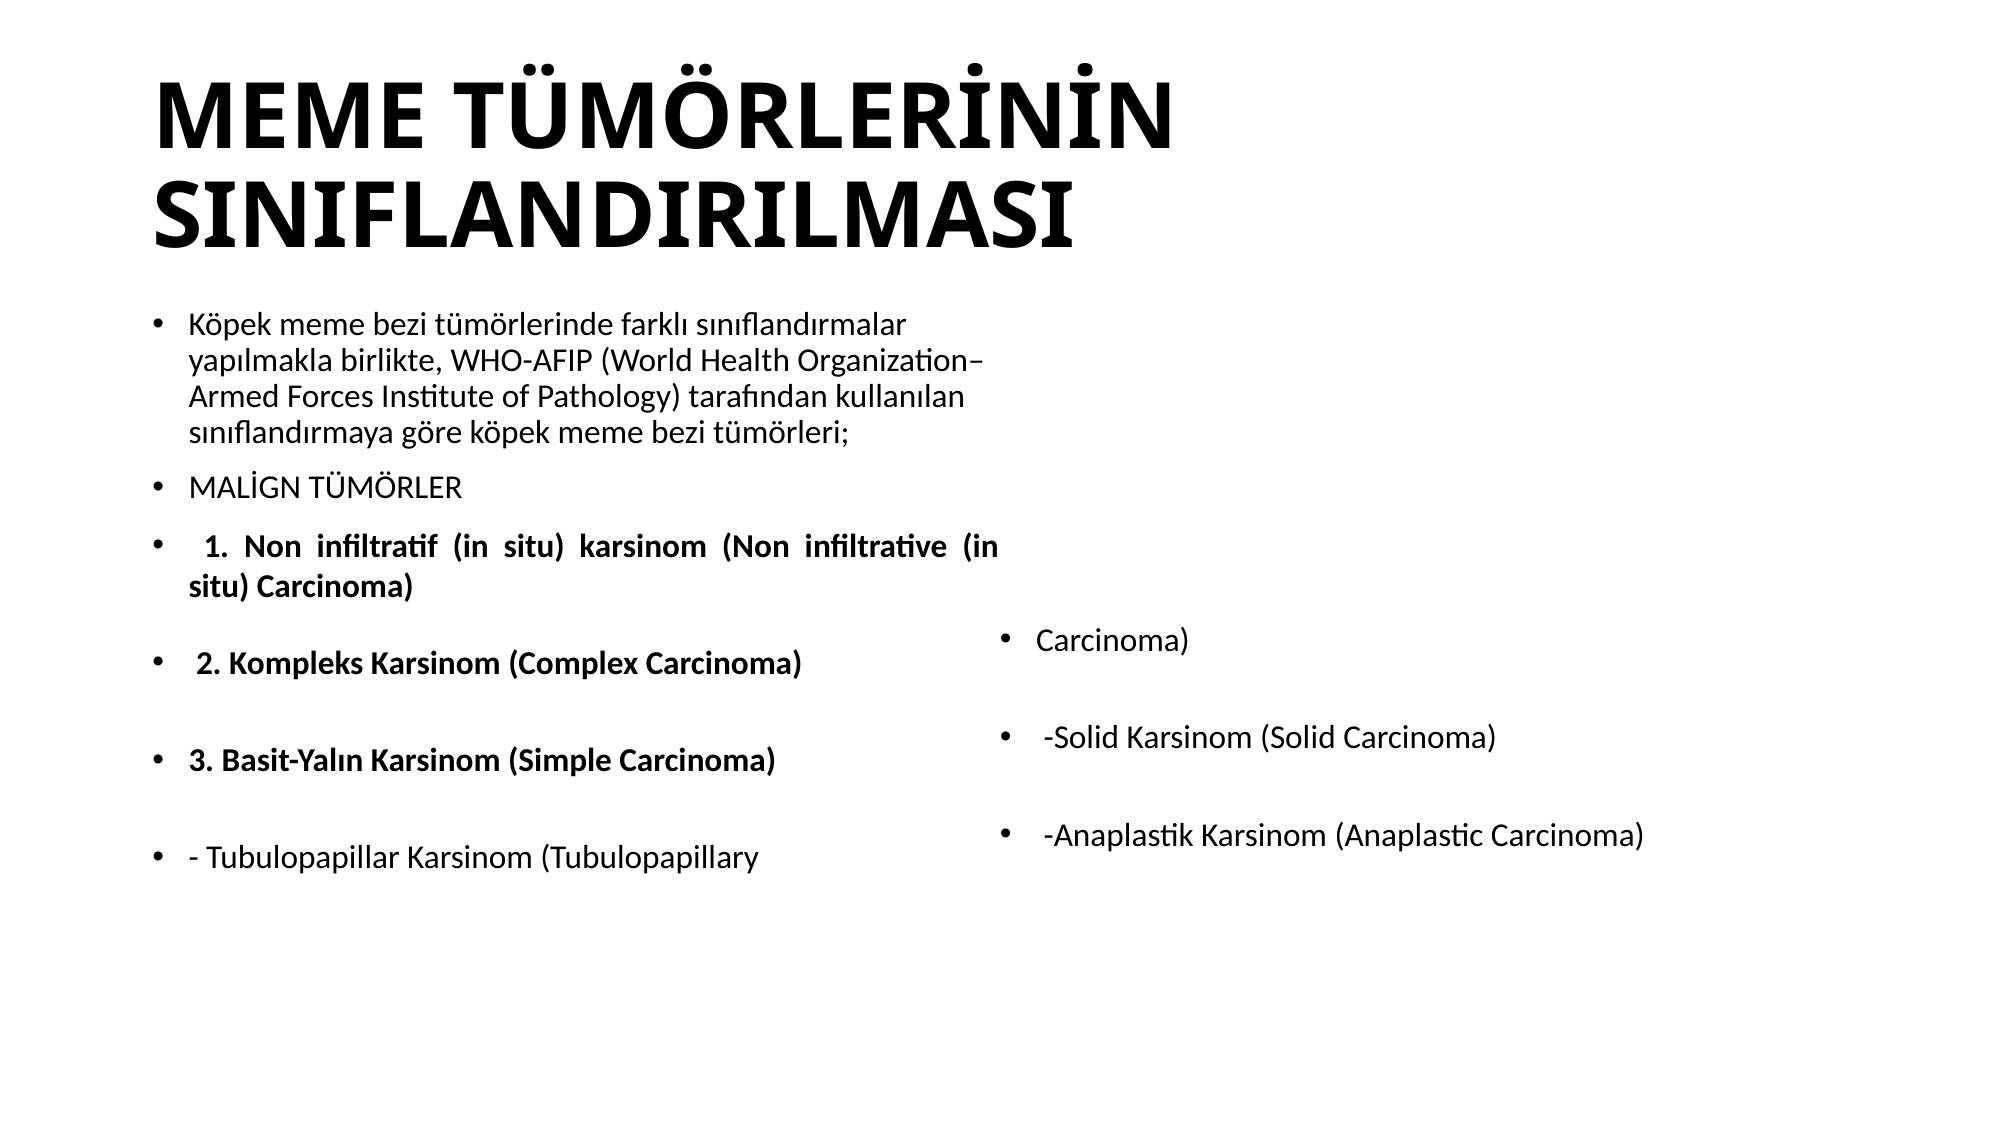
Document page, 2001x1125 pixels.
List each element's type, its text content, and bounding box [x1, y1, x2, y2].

title MEME TÜMÖRLERİNİN SINIFLANDIRILMASI [137, 59, 1863, 278]
list Köpek meme bezi tümörlerinde farklı sınıflandırmalar yapılmakla birlikte, WHO-AFIP (World Health Organization–Armed Forces Institute of Pathology) tarafından kullanılan sınıflandırmaya göre köpek meme bezi tümörleri; MALİGN TÜMÖRLER 1. Non infiltratif (in situ) karsinom (Non infiltrative (in situ) Carcinoma) 2. Kompleks Karsinom (Complex Carcinoma) 3. Basit-Yalın Karsinom (Simple Carcinoma) - Tubulopapillar Karsinom (Tubulopapillary Carcinoma) -Solid Karsinom (Solid Carcinoma) -Anaplastik Karsinom (Anaplastic Carcinoma) [137, 299, 1863, 1014]
